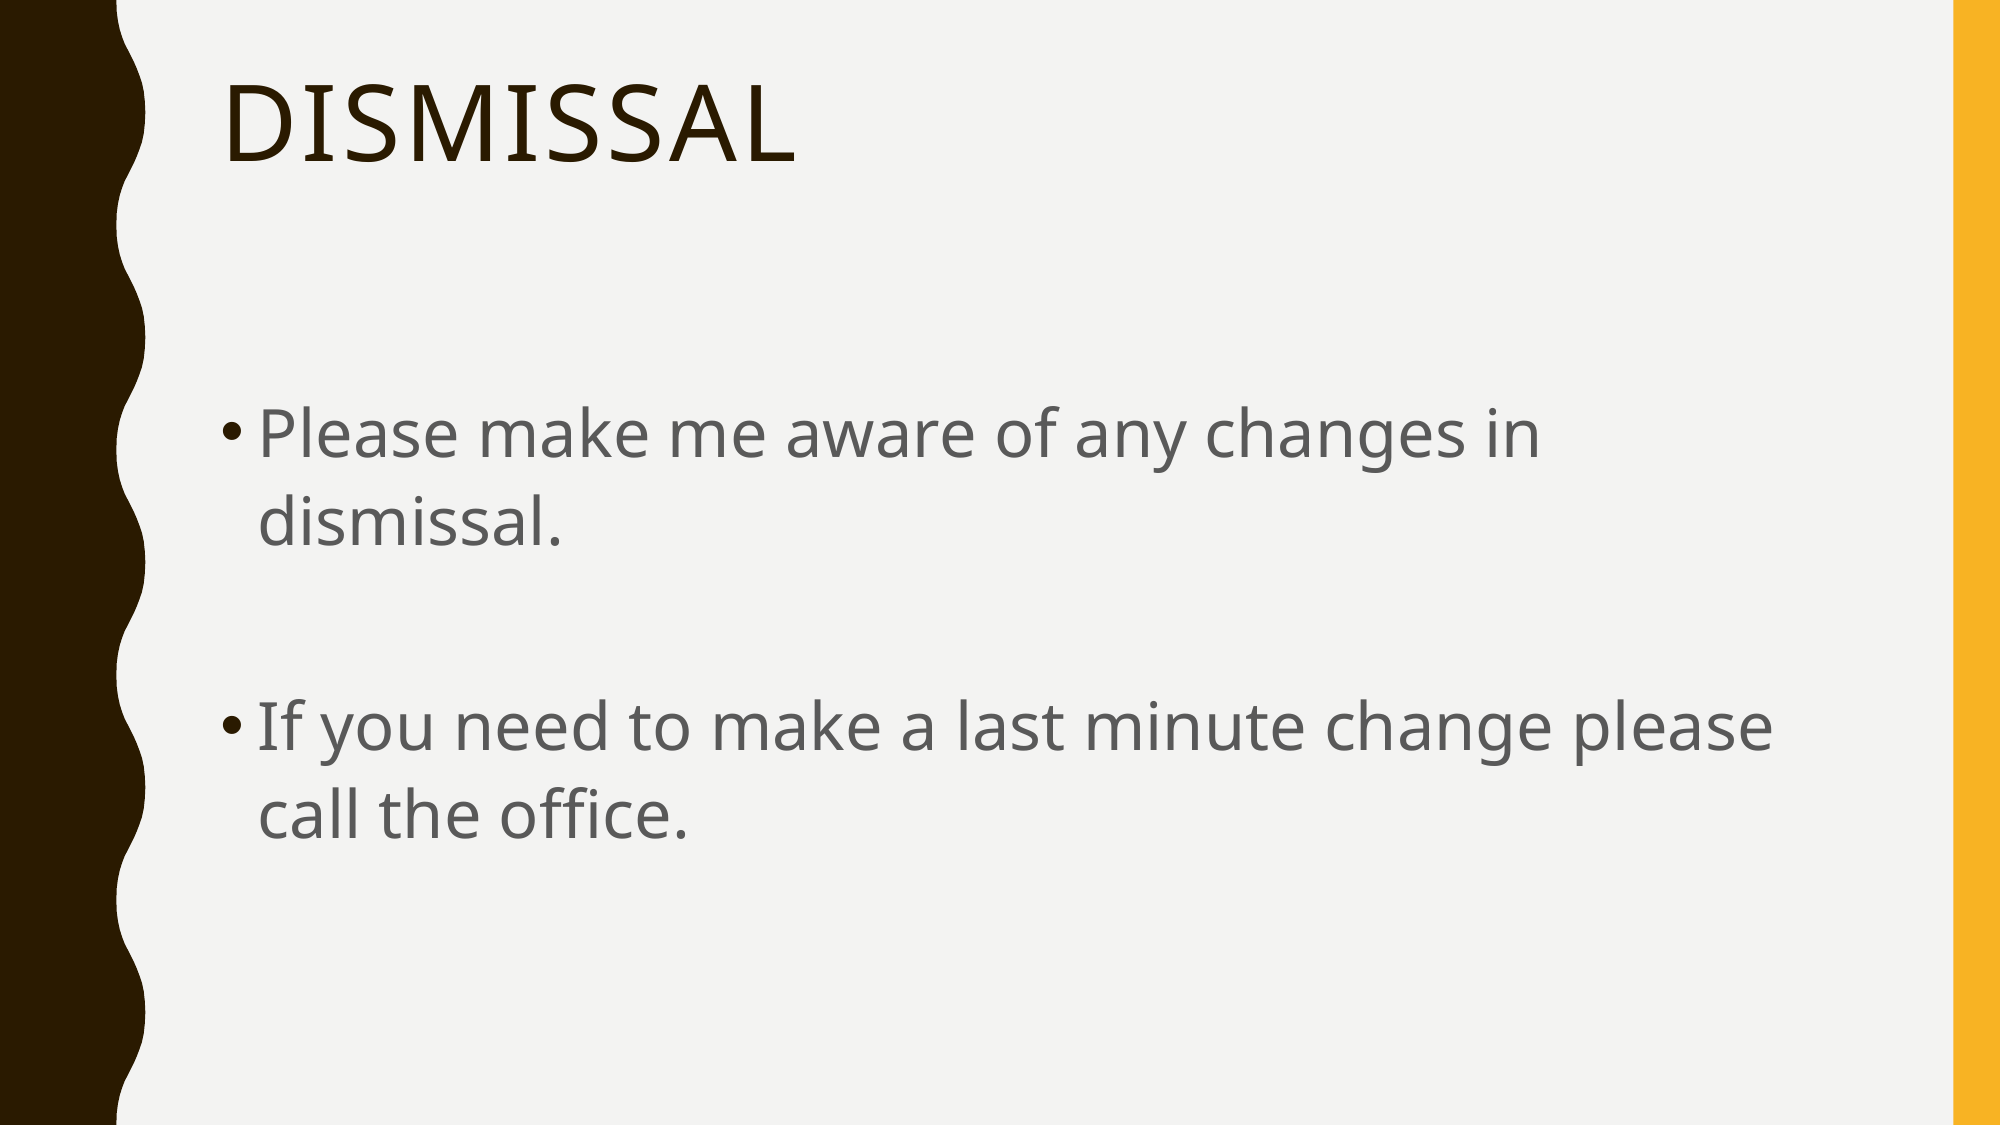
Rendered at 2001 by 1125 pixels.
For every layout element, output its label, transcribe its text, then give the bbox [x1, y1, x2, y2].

title Dismissal [205, 62, 1875, 308]
list Please make me aware of any changes in dismissal. If you need to make a last minute change please call the office. [205, 375, 1875, 965]
